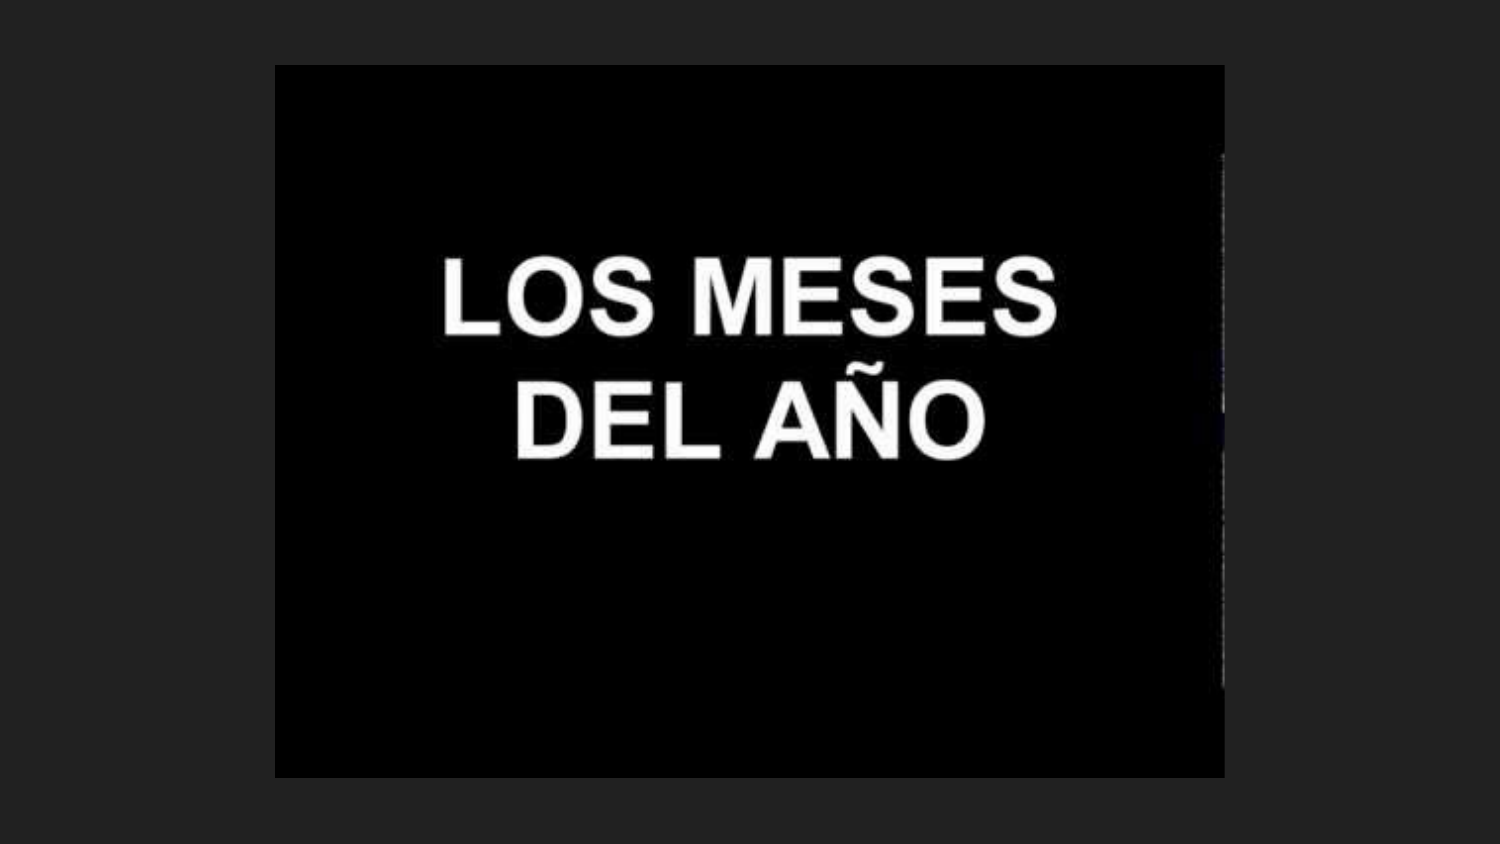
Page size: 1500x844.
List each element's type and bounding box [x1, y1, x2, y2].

text_box [275, 65, 1225, 778]
